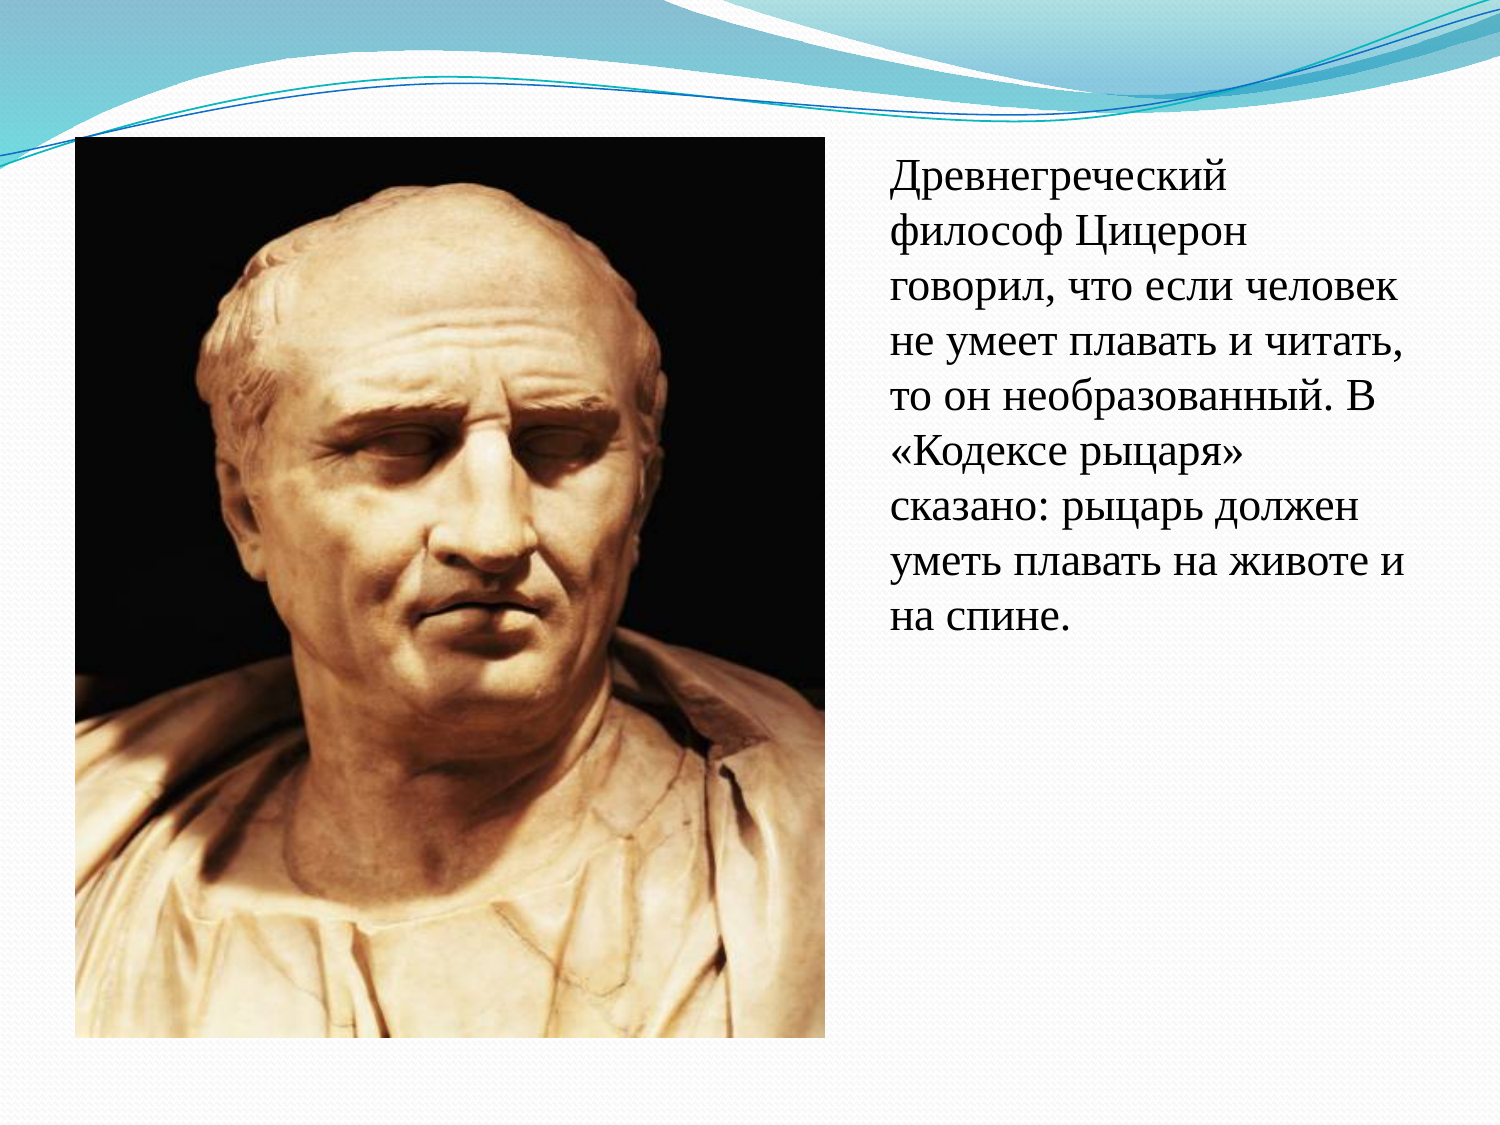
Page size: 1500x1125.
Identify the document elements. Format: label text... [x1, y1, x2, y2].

picture [74, 137, 826, 1038]
text_box Древнегреческий философ Цицерон говорил, что если человек не умеет плавать и читать, то он необразованный. В «Кодексе рыцаря» сказано: рыцарь должен уметь плавать на животе и на спине. [875, 137, 1425, 648]
